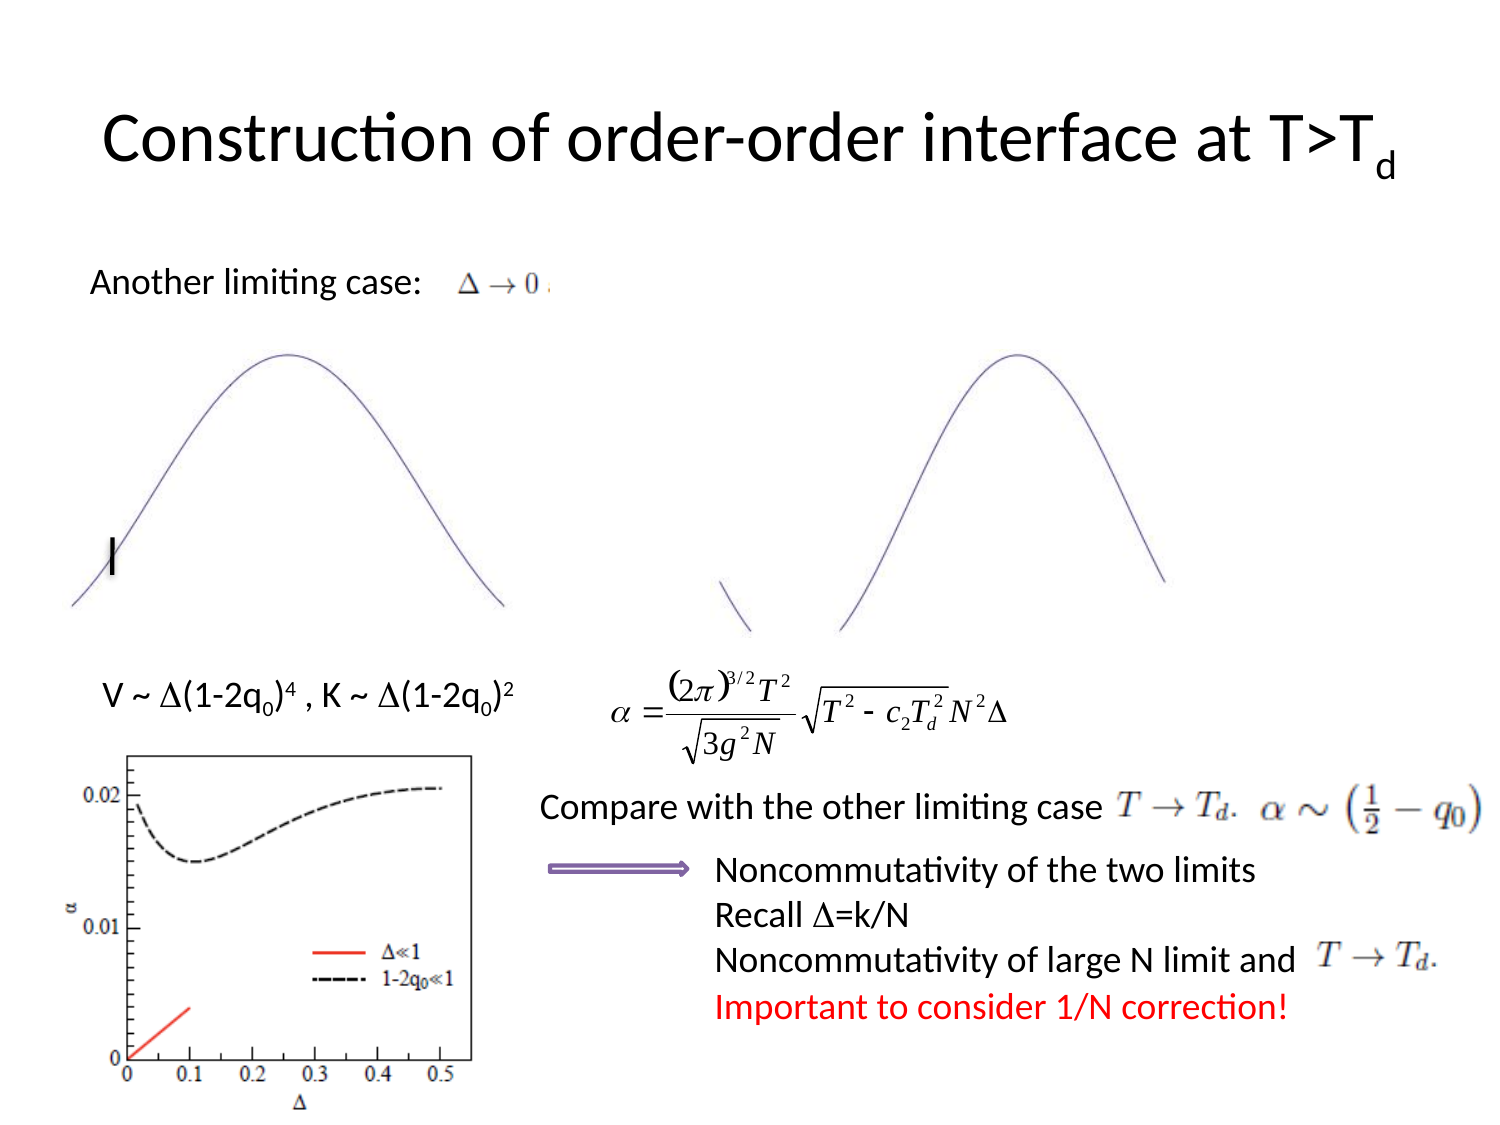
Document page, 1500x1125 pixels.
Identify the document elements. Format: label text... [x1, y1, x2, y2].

picture [1249, 762, 1488, 860]
text_box Another limiting case: [75, 249, 475, 310]
picture [1312, 919, 1438, 988]
picture [38, 718, 538, 1125]
text_box Noncommutativity of the two limits Recall =k/N Noncommutativity of large N limit and [699, 837, 1375, 974]
text_box Important to consider 1/N correction! [699, 974, 1438, 1035]
text_box V ~ (1-2q0)4 , K ~ (1-2q0)2 [87, 662, 603, 729]
text_box [547, 860, 690, 877]
picture [1112, 769, 1238, 838]
text_box Compare with the other limiting case [541, 774, 1107, 835]
picture [449, 257, 551, 313]
title Construction of order-order interface at T>Td [75, 45, 1425, 233]
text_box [605, 662, 1013, 772]
picture [710, 349, 1176, 638]
picture [62, 349, 513, 628]
